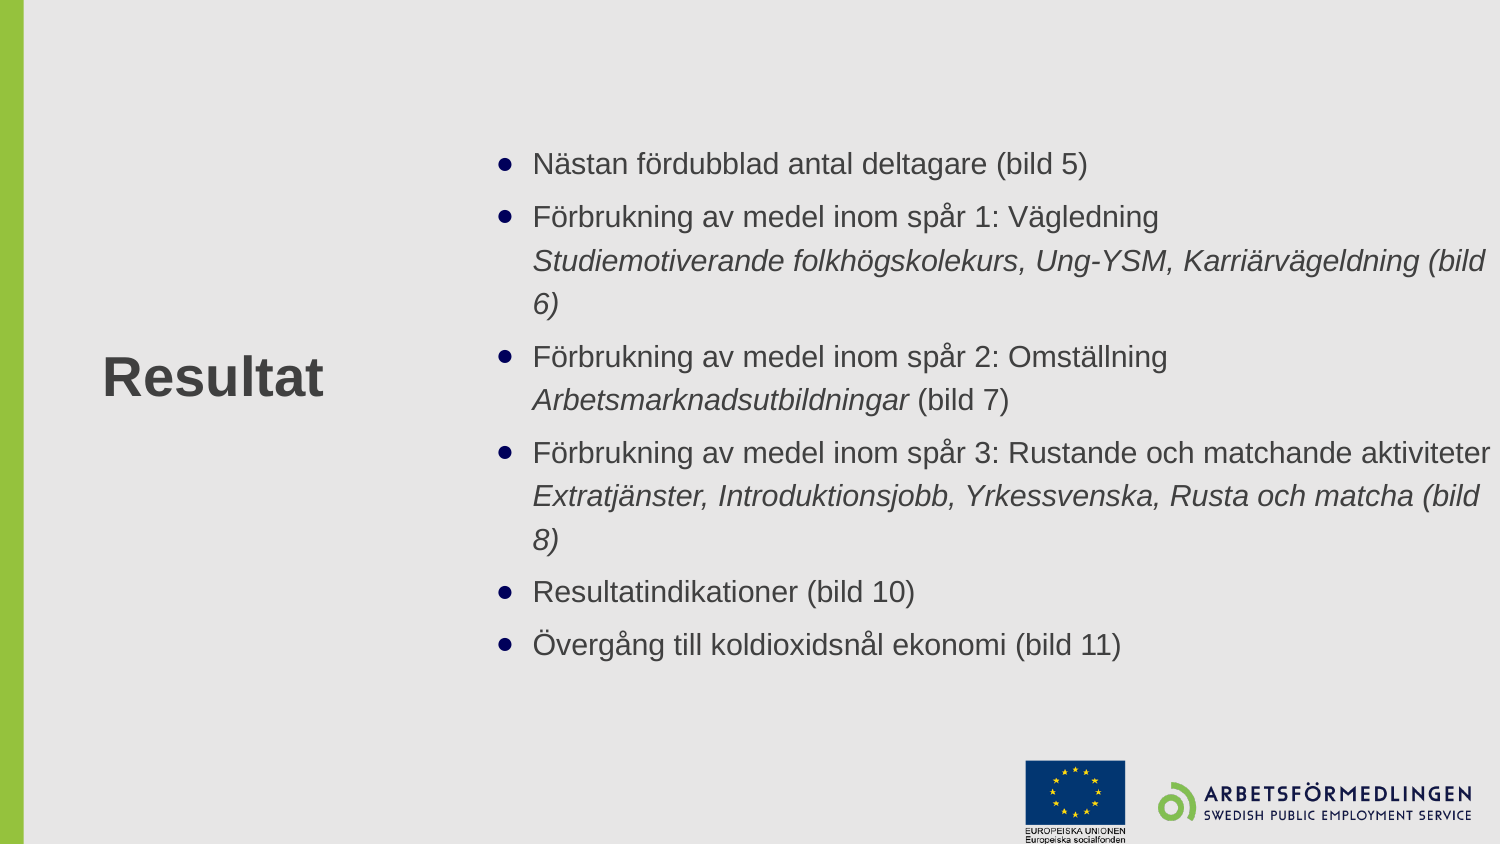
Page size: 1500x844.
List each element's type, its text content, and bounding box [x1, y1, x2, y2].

list Nästan fördubblad antal deltagare (bild 5) Förbrukning av medel inom spår 1: Vägledning Studiemotiverande folkhögskolekurs, Ung-YSM, Karriärvägeldning (bild 6) Förbrukning av medel inom spår 2: Omställning Arbetsmarknadsutbildningar (bild 7) Förbrukning av medel inom spår 3: Rustande och matchande aktiviteter Extratjänster, Introduktionsjobb, Yrkessvenska, Rusta och matcha (bild 8) Resultatindikationer (bild 10) Övergång till koldioxidsnål ekonomi (bild 11) [495, 137, 1500, 707]
picture [1158, 782, 1471, 821]
title Resultat [102, 137, 495, 707]
picture [1023, 758, 1128, 844]
